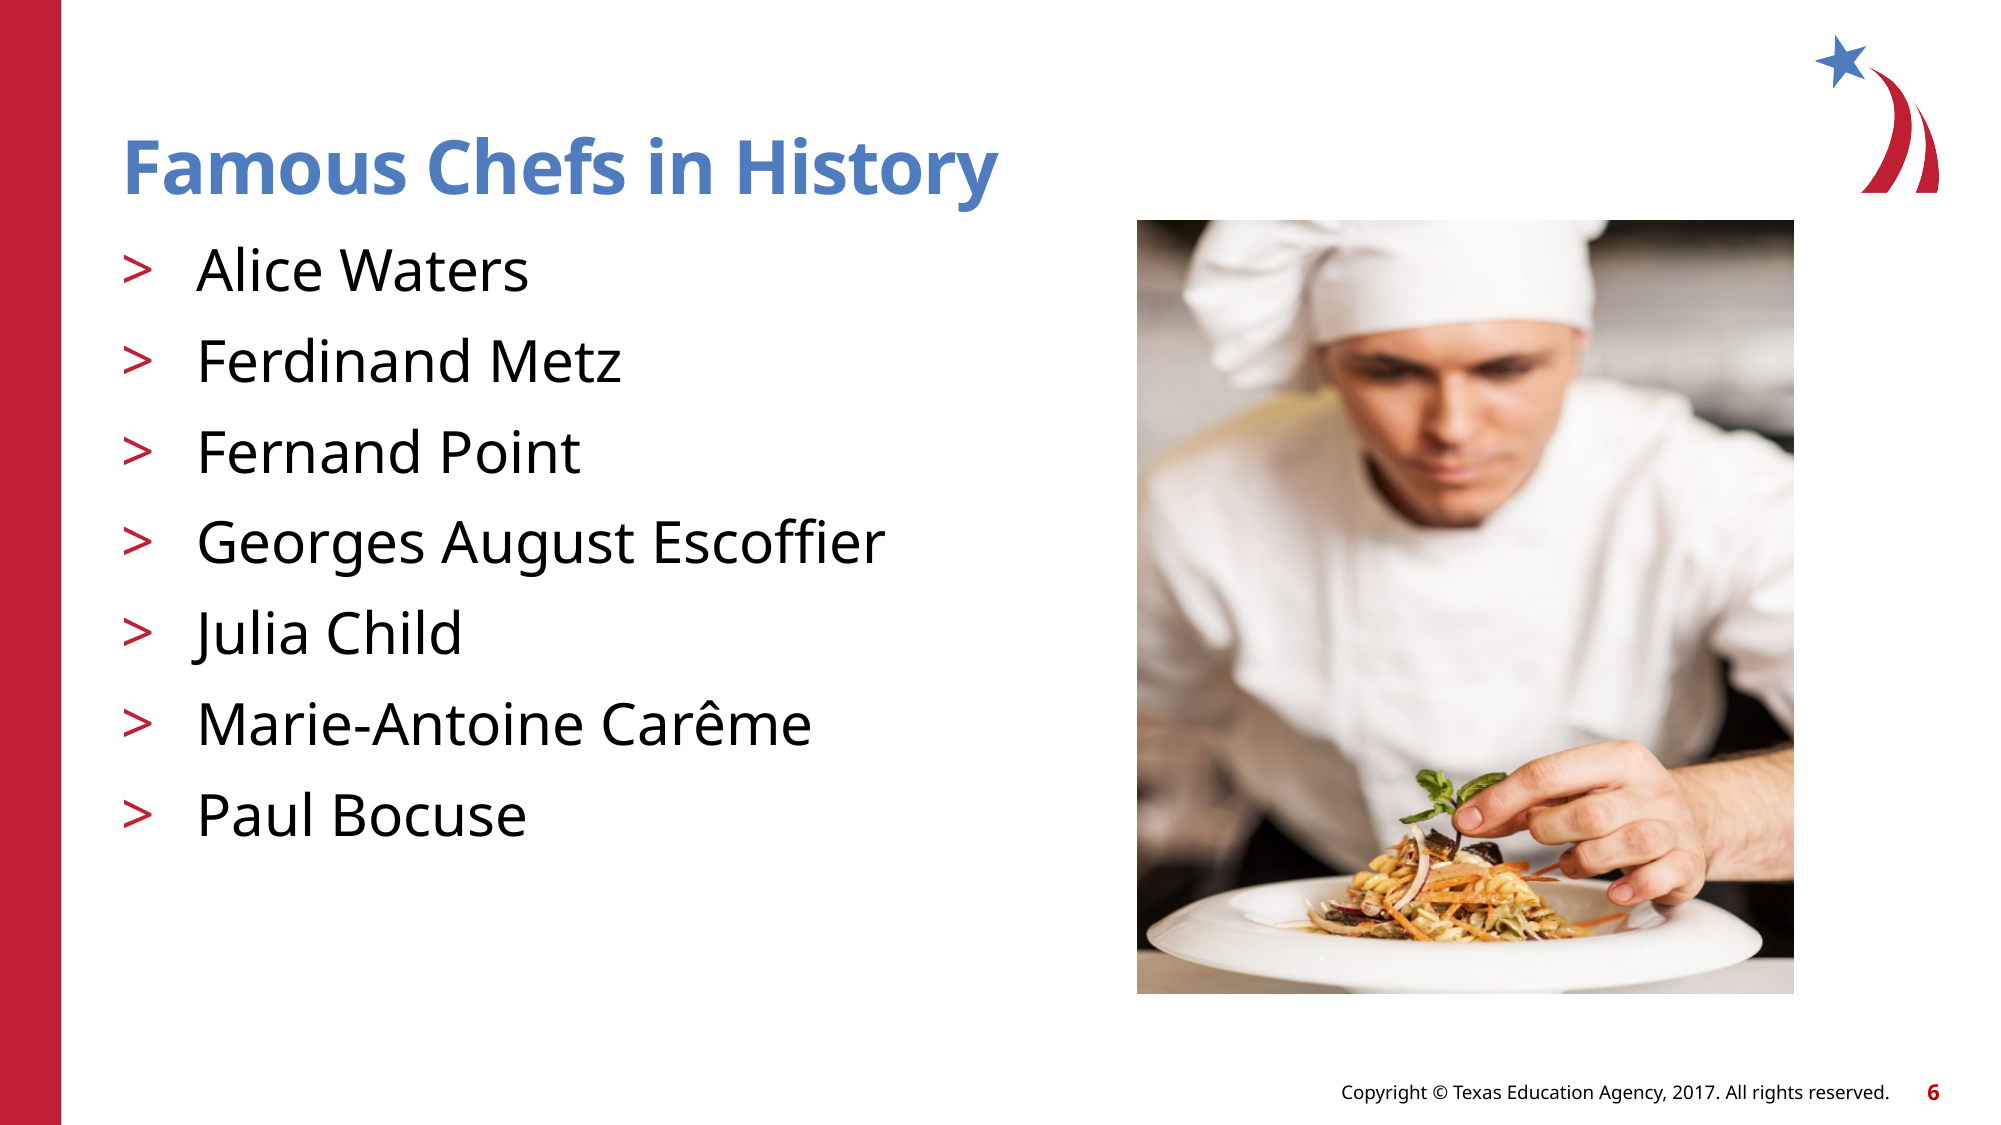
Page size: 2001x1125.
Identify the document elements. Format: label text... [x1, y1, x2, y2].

picture [1814, 34, 1939, 193]
picture [1137, 220, 1794, 994]
list Alice Waters Ferdinand Metz Fernand Point Georges August Escoffier Julia Child Marie-Antoine Carême Paul Bocuse [121, 233, 1000, 1010]
title Famous Chefs in History [121, 66, 1772, 211]
